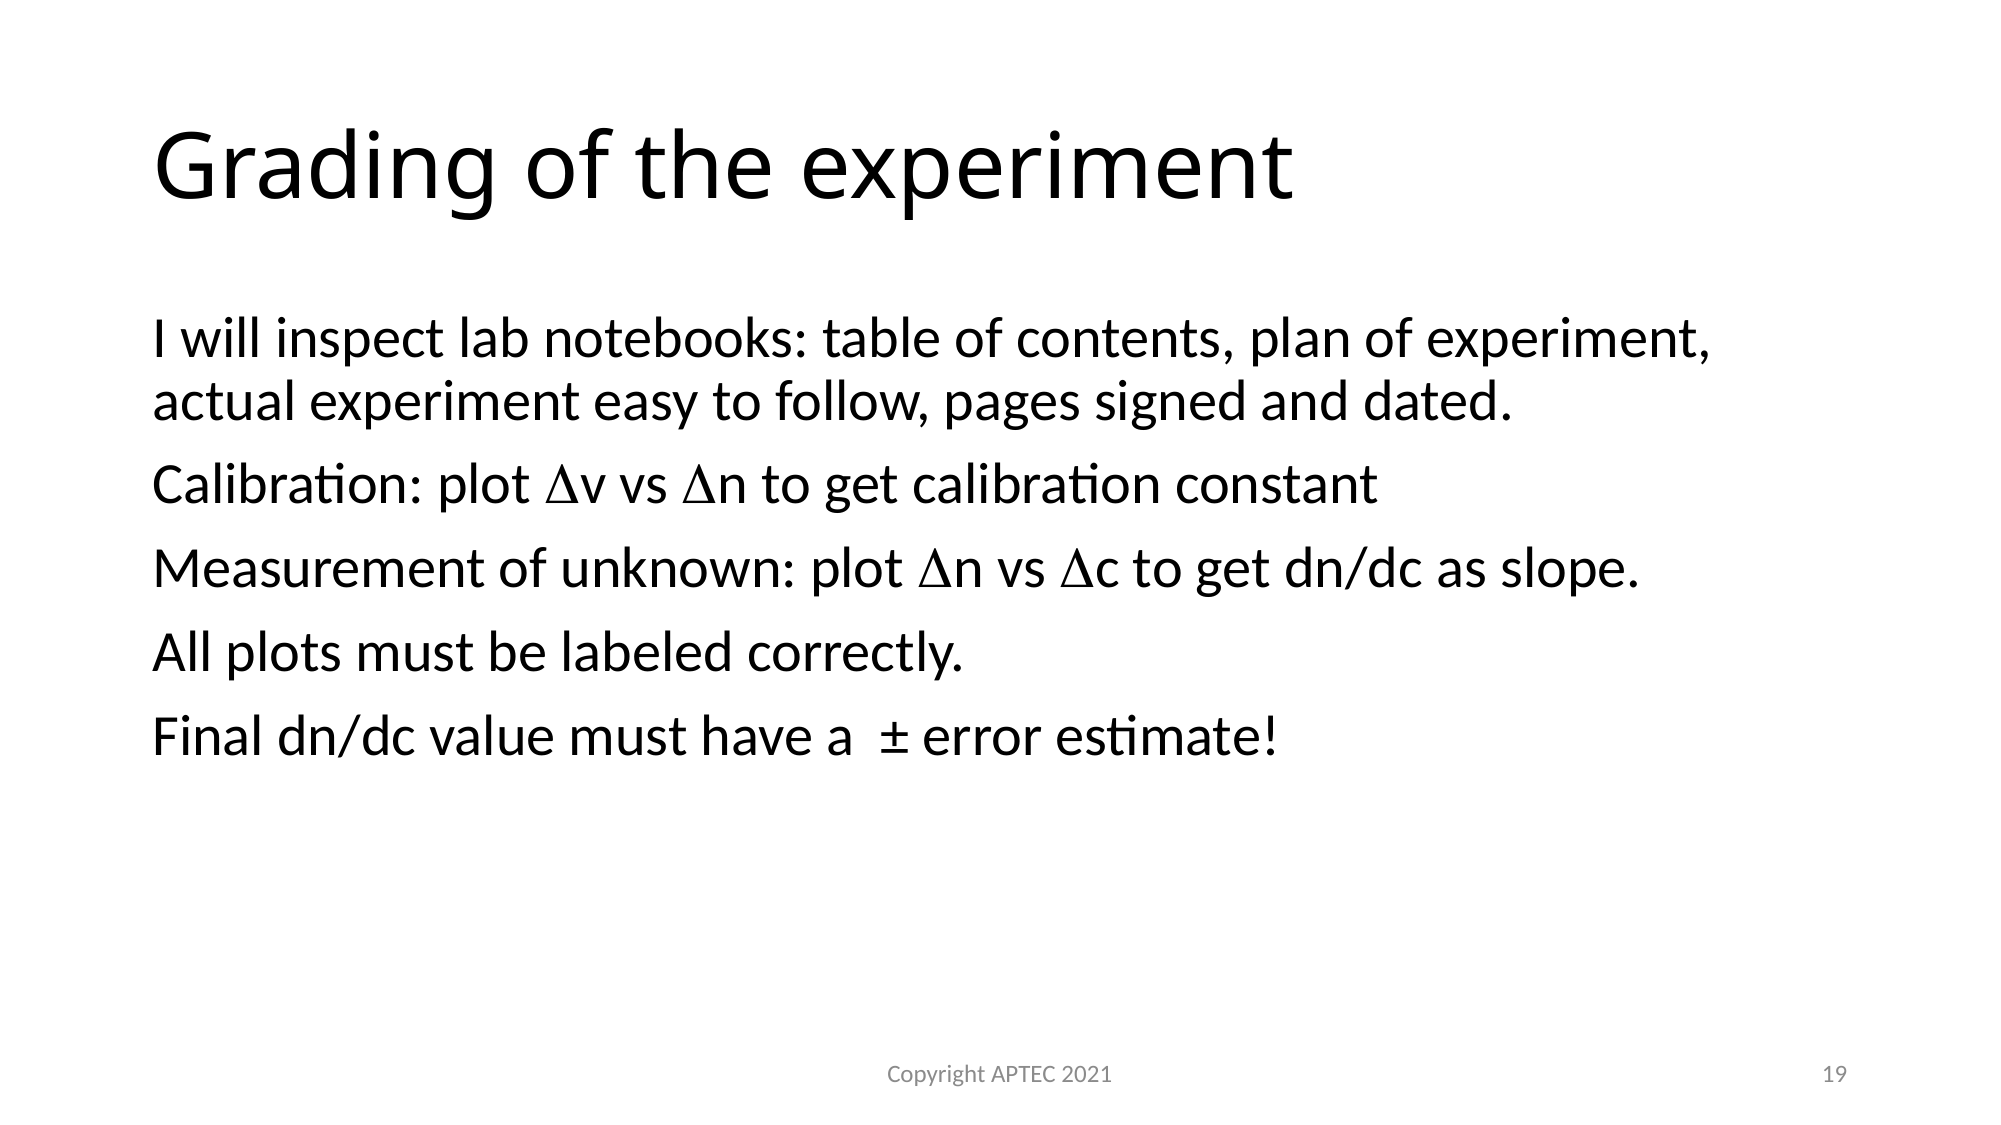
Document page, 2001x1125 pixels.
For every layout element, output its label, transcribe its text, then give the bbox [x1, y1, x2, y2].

list I will inspect lab notebooks: table of contents, plan of experiment, actual experiment easy to follow, pages signed and dated. Calibration: plot Dv vs Dn to get calibration constant Measurement of unknown: plot Dn vs Dc to get dn/dc as slope. All plots must be labeled correctly. Final dn/dc value must have a ± error estimate! [137, 299, 1863, 1014]
slide_number 19 [1412, 1042, 1863, 1103]
title Grading of the experiment [137, 59, 1863, 278]
footer Copyright APTEC 2021 [662, 1042, 1338, 1103]
